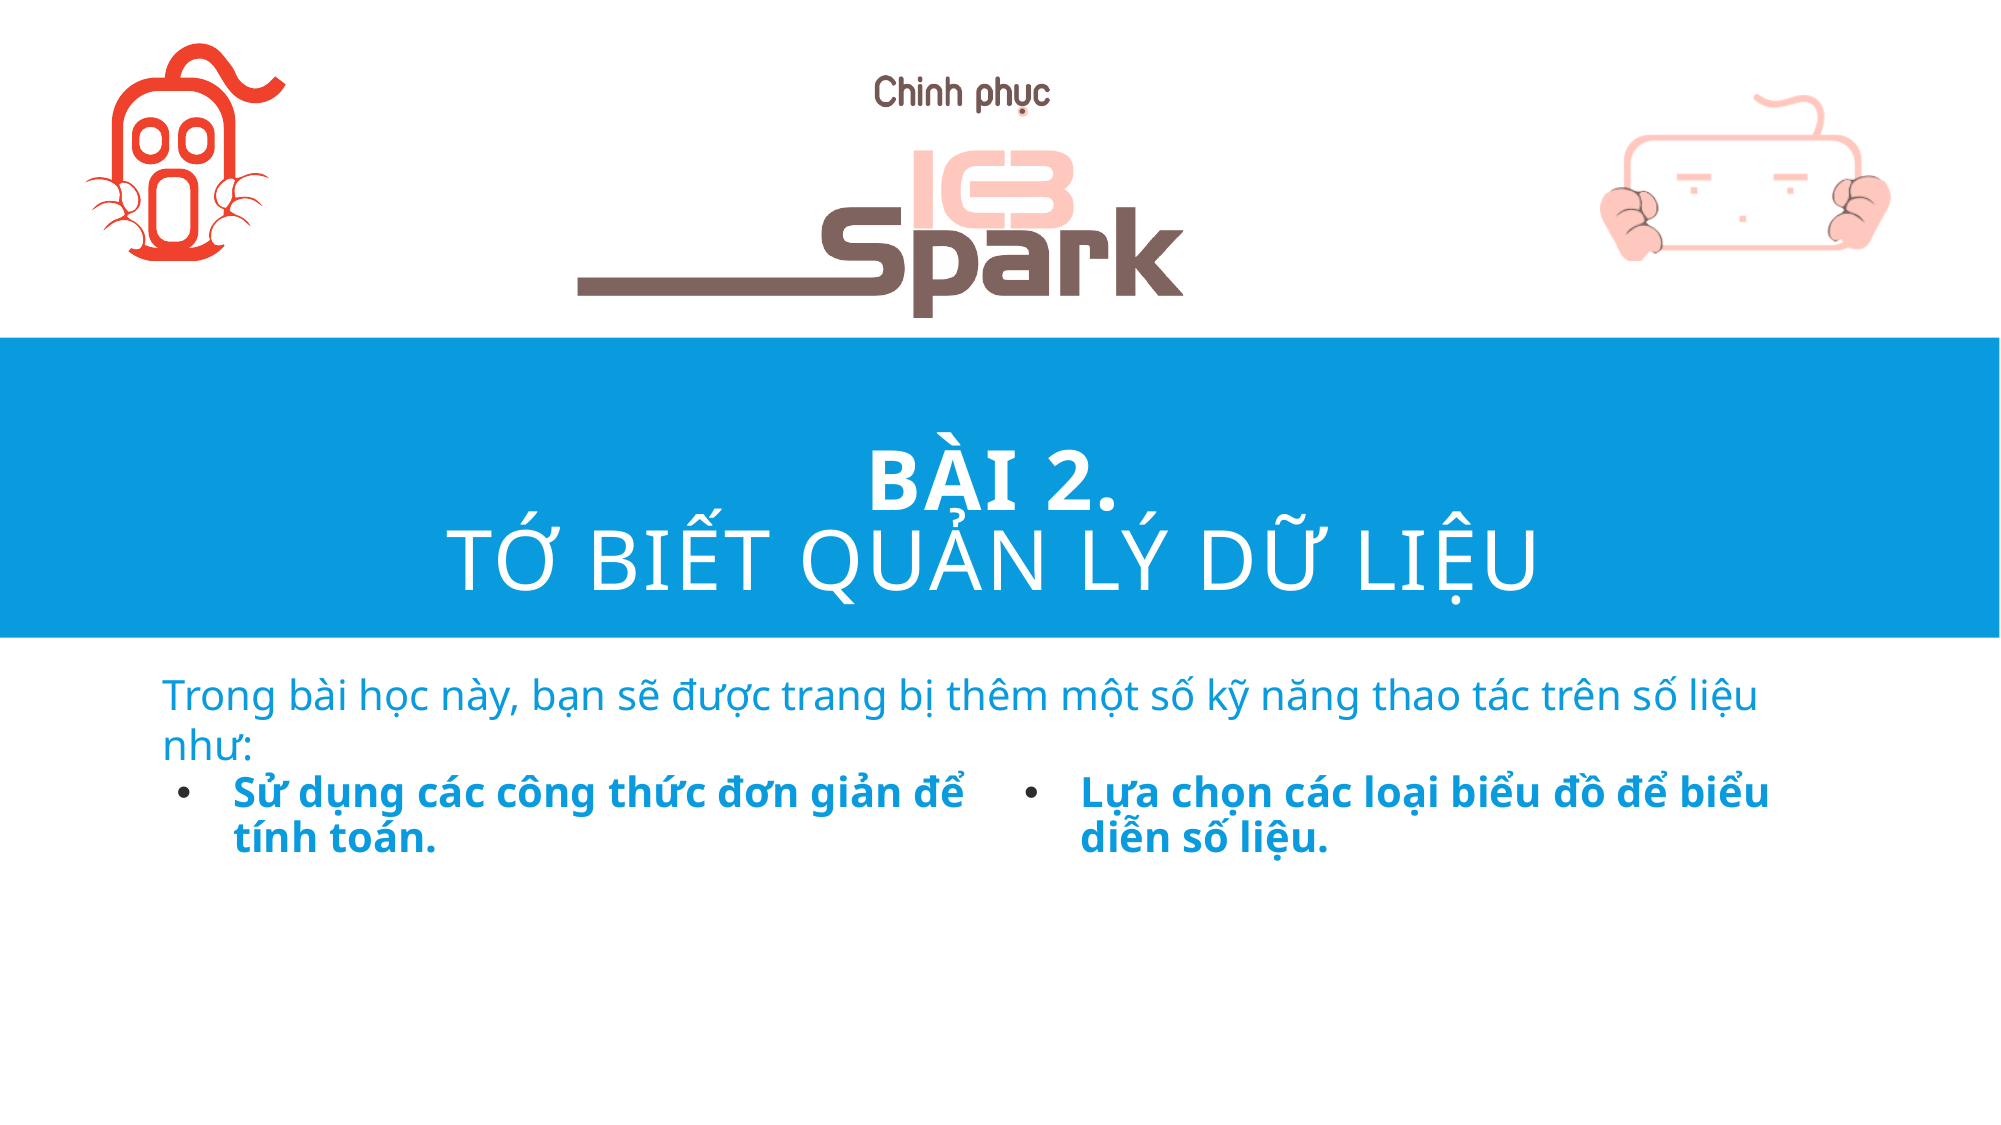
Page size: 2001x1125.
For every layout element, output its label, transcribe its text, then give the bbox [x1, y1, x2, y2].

text_box Trong bài học này, bạn sẽ được trang bị thêm một số kỹ năng thao tác trên số liệu như: [148, 661, 1841, 777]
title Bài 2. Tớ biết quản lý dữ liệu [131, 349, 1857, 625]
list Sử dụng các công thức đơn giản để tính toán. Lựa chọn các loại biểu đồ để biểu diễn số liệu. [161, 764, 1887, 936]
